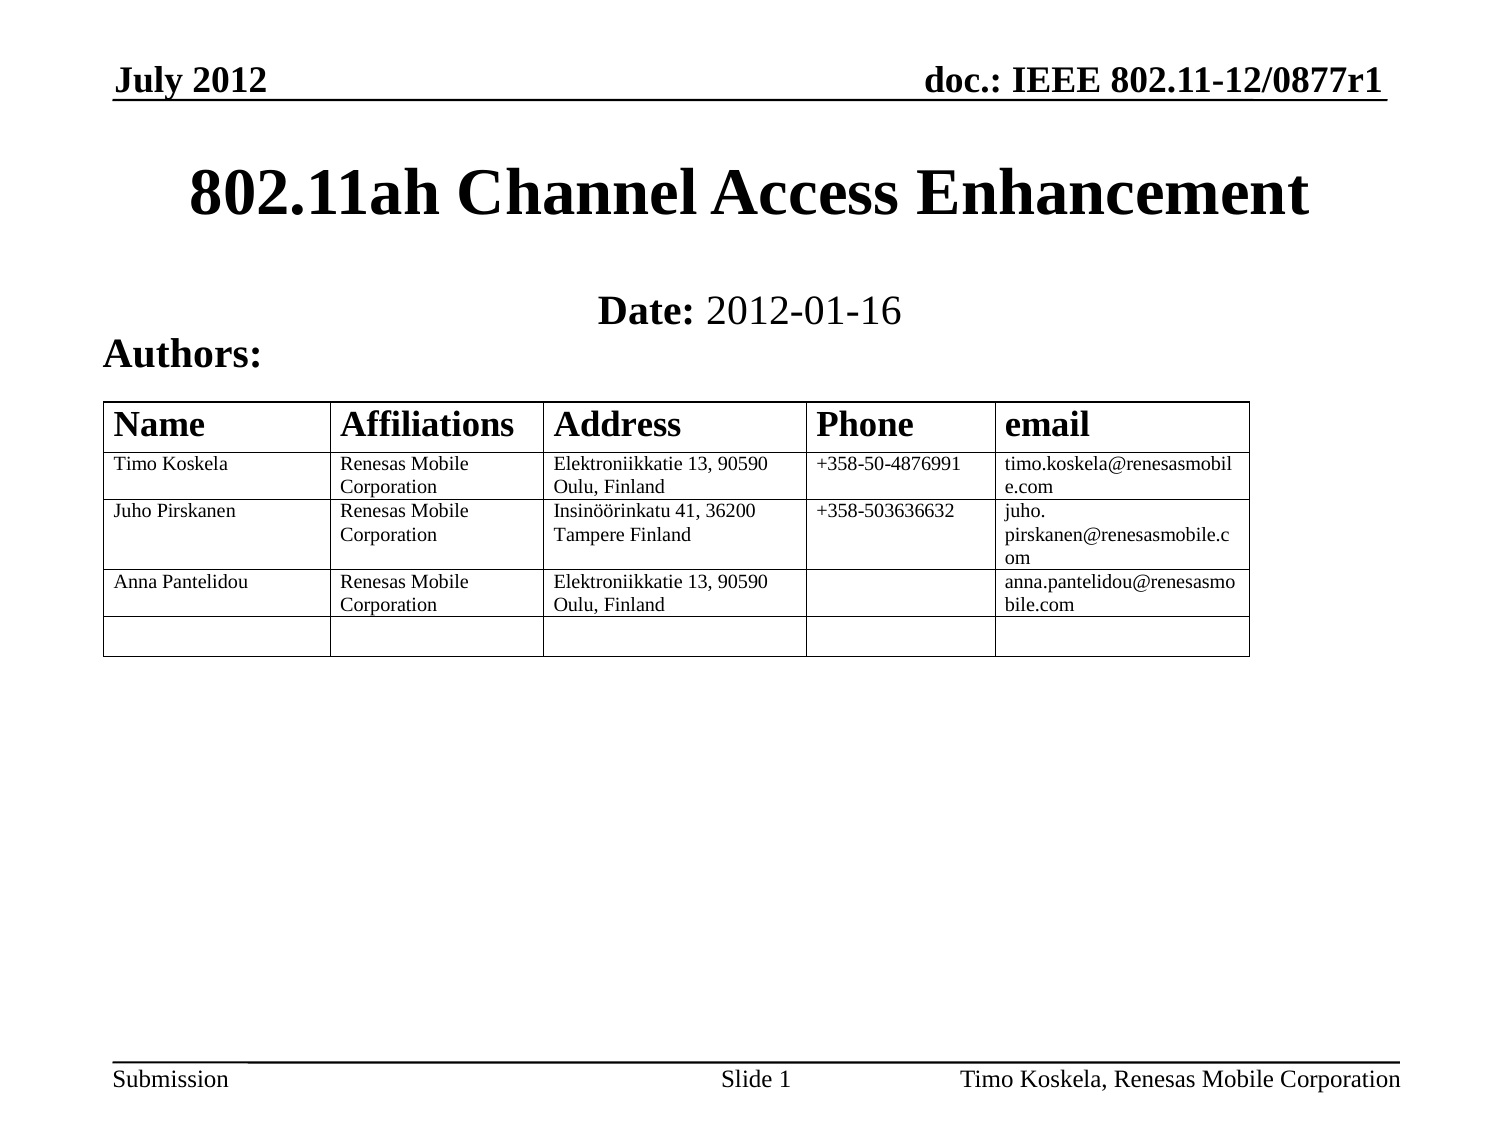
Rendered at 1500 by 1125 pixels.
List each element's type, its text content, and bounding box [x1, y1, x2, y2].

title 802.11ah Channel Access Enhancement [112, 99, 1388, 275]
list Date: 2012-01-16 [112, 275, 1388, 338]
text_box Authors: [87, 318, 325, 381]
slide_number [114, 54, 365, 99]
slide_number Slide 1 [712, 1062, 800, 1093]
footer Timo Koskela, Renesas Mobile Corporation [954, 1062, 1402, 1093]
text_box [90, 401, 1315, 767]
